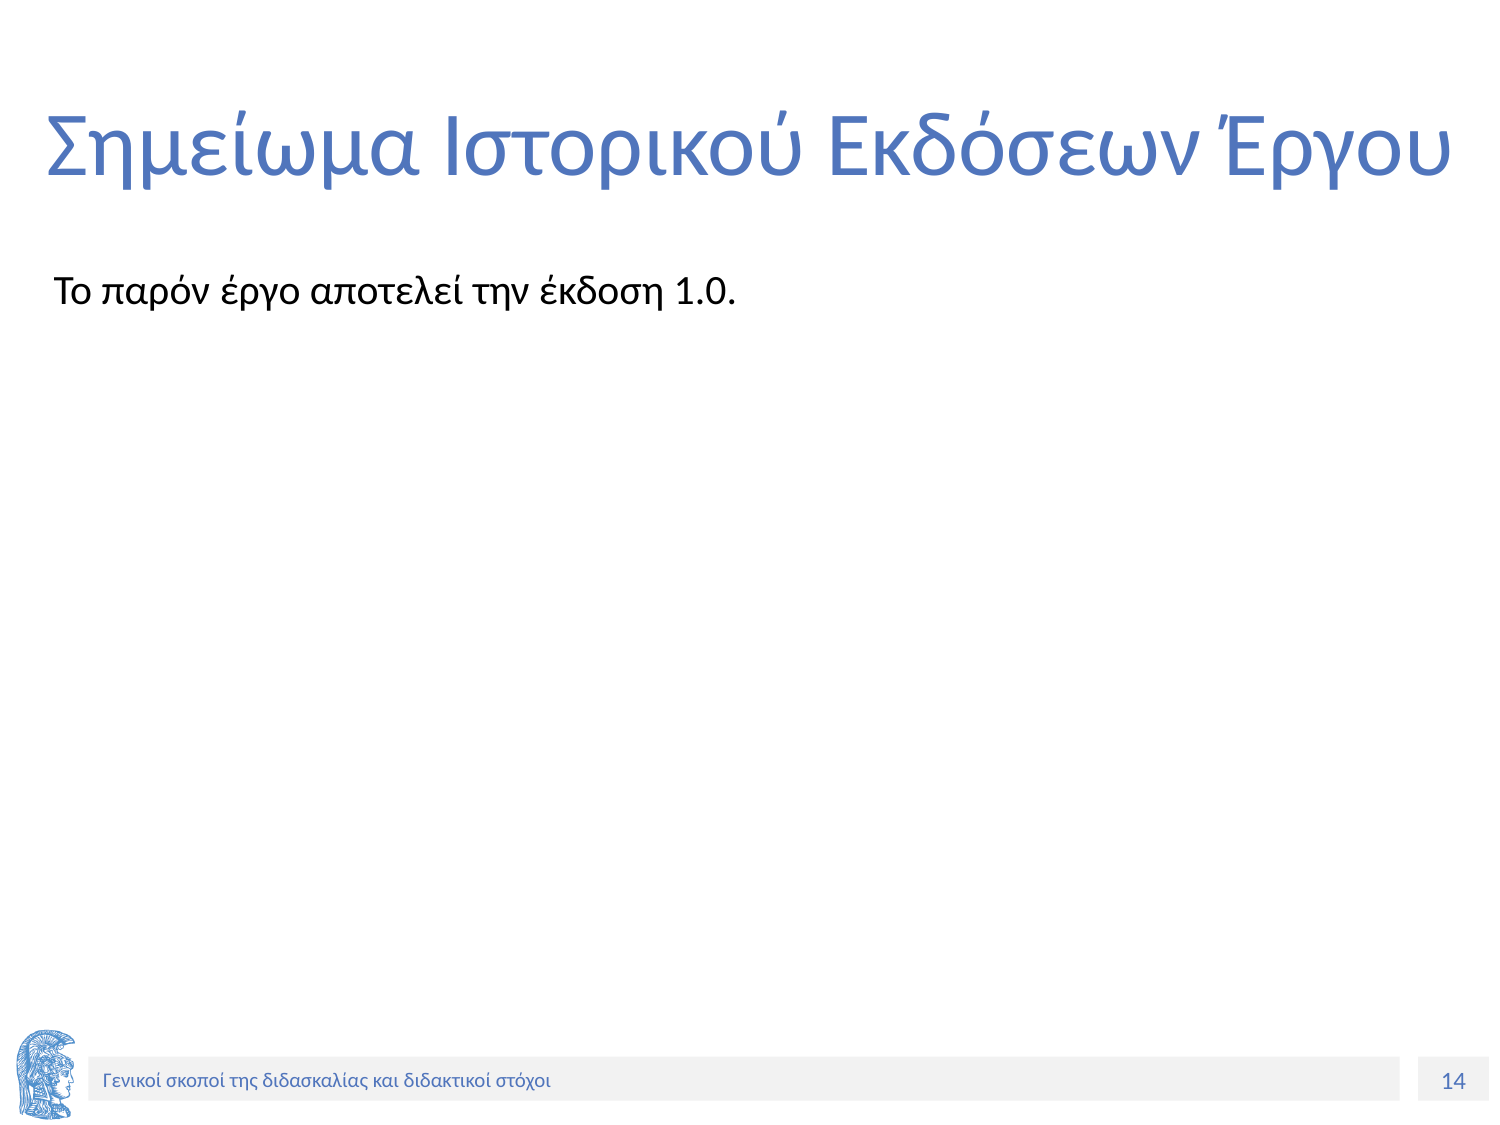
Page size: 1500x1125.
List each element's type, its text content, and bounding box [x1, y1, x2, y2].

title Σημείωμα Ιστορικού Εκδόσεων Έργου [0, 45, 1500, 233]
list Το παρόν έργο αποτελεί την έκδοση 1.0. [38, 255, 1447, 998]
picture [9, 1026, 81, 1120]
